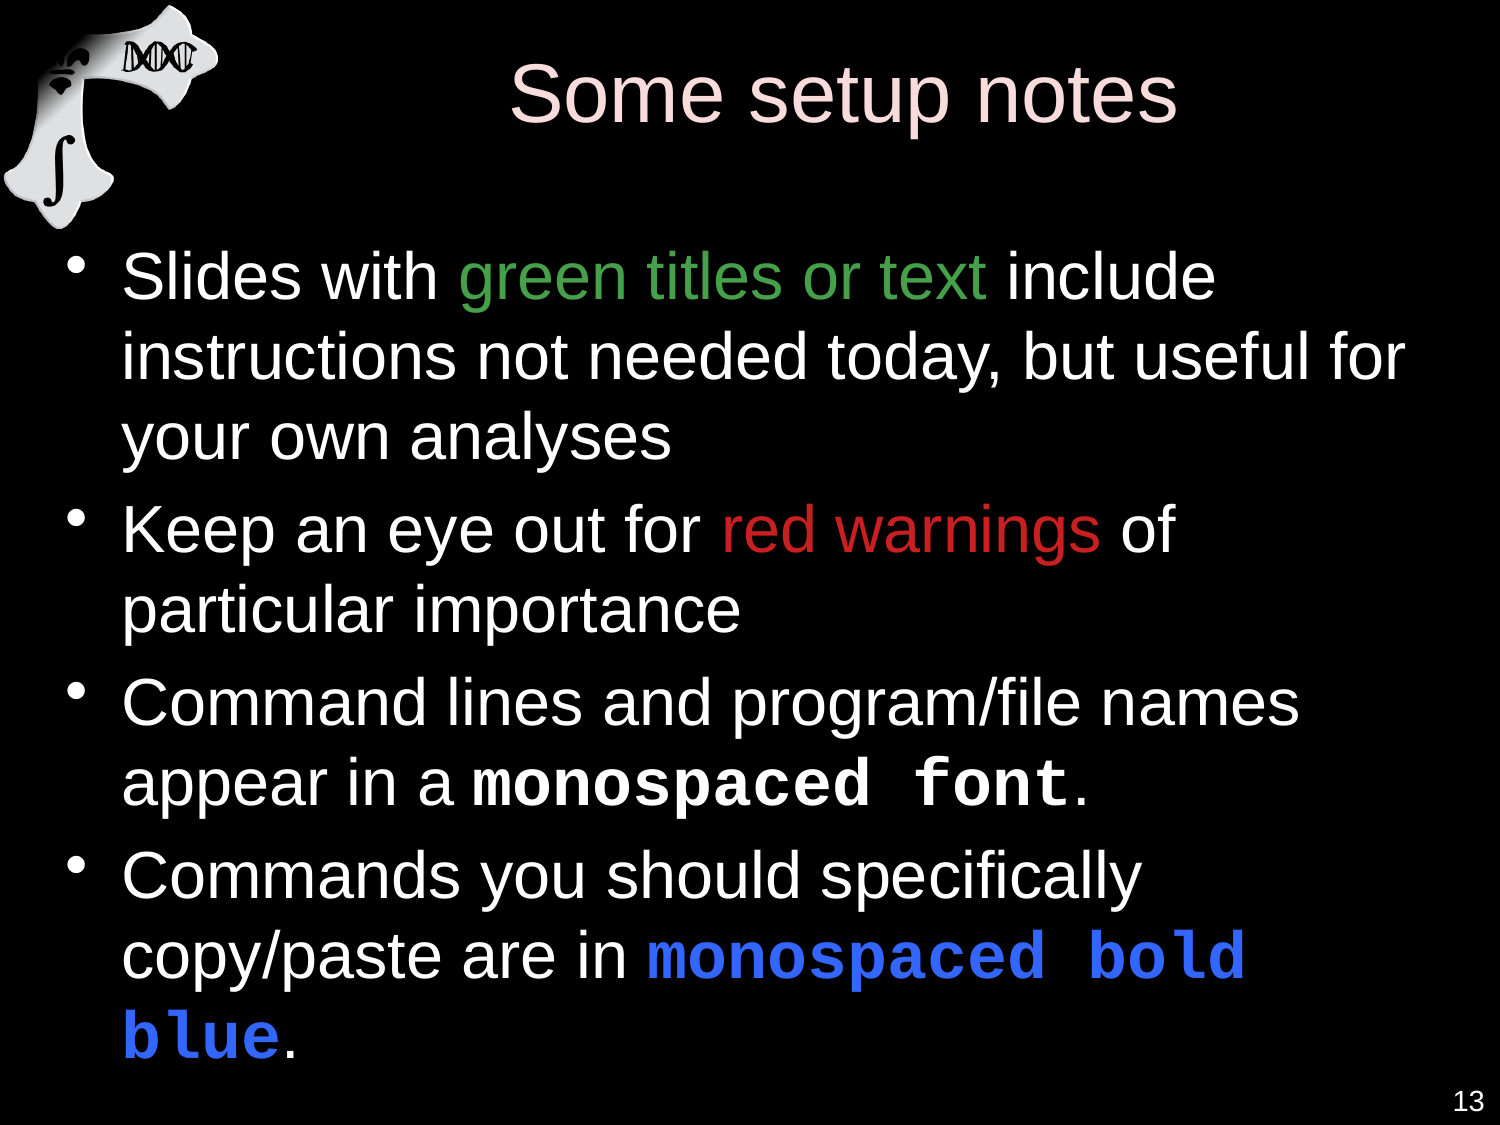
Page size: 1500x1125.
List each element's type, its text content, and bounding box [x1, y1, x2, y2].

list Slides with green titles or text include instructions not needed today, but useful for your own analyses Keep an eye out for red warnings of particular importance Command lines and program/file names appear in a monospaced font. Commands you should specifically copy/paste are in monospaced bold blue. [49, 224, 1463, 1051]
picture [2, 3, 218, 229]
slide_number 13 [1187, 1074, 1500, 1125]
title Some setup notes [206, 0, 1482, 184]
